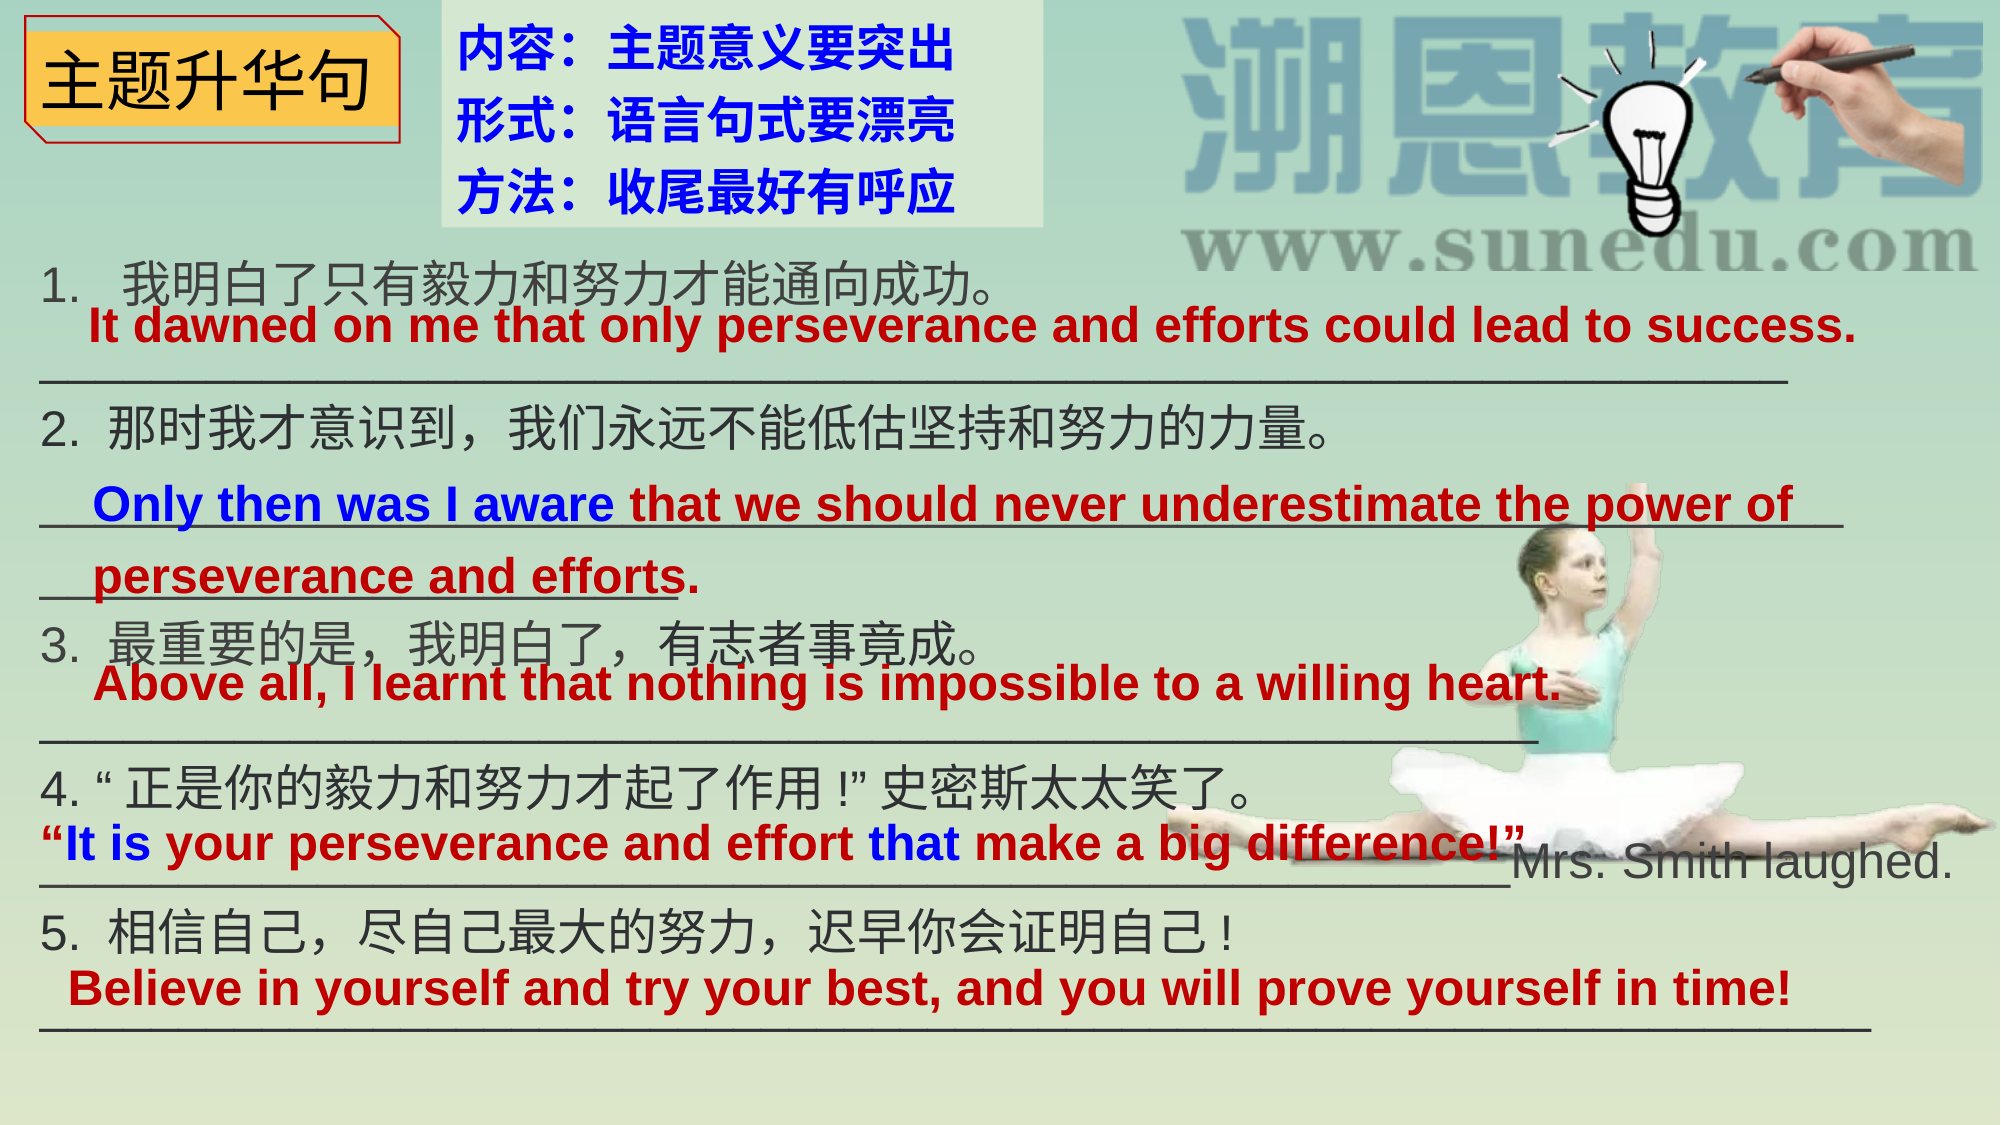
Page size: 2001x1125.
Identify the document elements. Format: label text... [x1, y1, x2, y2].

text_box It dawned on me that only perseverance and efforts could lead to success. [73, 273, 1900, 361]
text_box [24, 15, 401, 144]
text_box Only then was I aware that we should never underestimate the power of perseverance and efforts. [77, 451, 1929, 611]
text_box Believe in yourself and try your best, and you will prove yourself in time! [52, 936, 1846, 1023]
text_box “It is your perseverance and effort that make a big difference!” [25, 803, 1068, 878]
picture [1068, 483, 2001, 961]
text_box 1. 我明白了只有毅力和努力才能通向成功。 _______________________________________________________________ 2. 那时我才意识到，我们永远不能低估坚持和努力的力量。 _________________________________________________________________ _______________________ 3. 最重要的是，我明白了，有志者事竟成。 ______________________________________________________ 4. “正是你的毅力和努力才起了作用!”史密斯太太笑了。 _____________________________________________________Mrs. Smith laughed. 5. 相信自己，尽自己最大的努力，迟早你会证明自己! __________________________________________________________________ [25, 232, 1981, 803]
text_box 1. 我明白了只有毅力和努力才能通向成功。 _______________________________________________________________ 2. 那时我才意识到，我们永远不能低估坚持和努力的力量。 _________________________________________________________________ _______________________ 3. 最重要的是，我明白了，有志者事竟成。 ______________________________________________________ 4. “正是你的毅力和努力才起了作用!”史密斯太太笑了。 _____________________________________________________Mrs. Smith laughed. 5. 相信自己，尽自己最大的努力，迟早你会证明自己! __________________________________________________________________ [25, 878, 1981, 1040]
text_box 内容：主题意义要突出 形式：语言句式要漂亮 方法：收尾最好有呼应 [441, 0, 1044, 228]
text_box Above all, I learnt that nothing is impossible to a willing heart. [77, 630, 1068, 718]
picture [1178, 0, 2000, 318]
